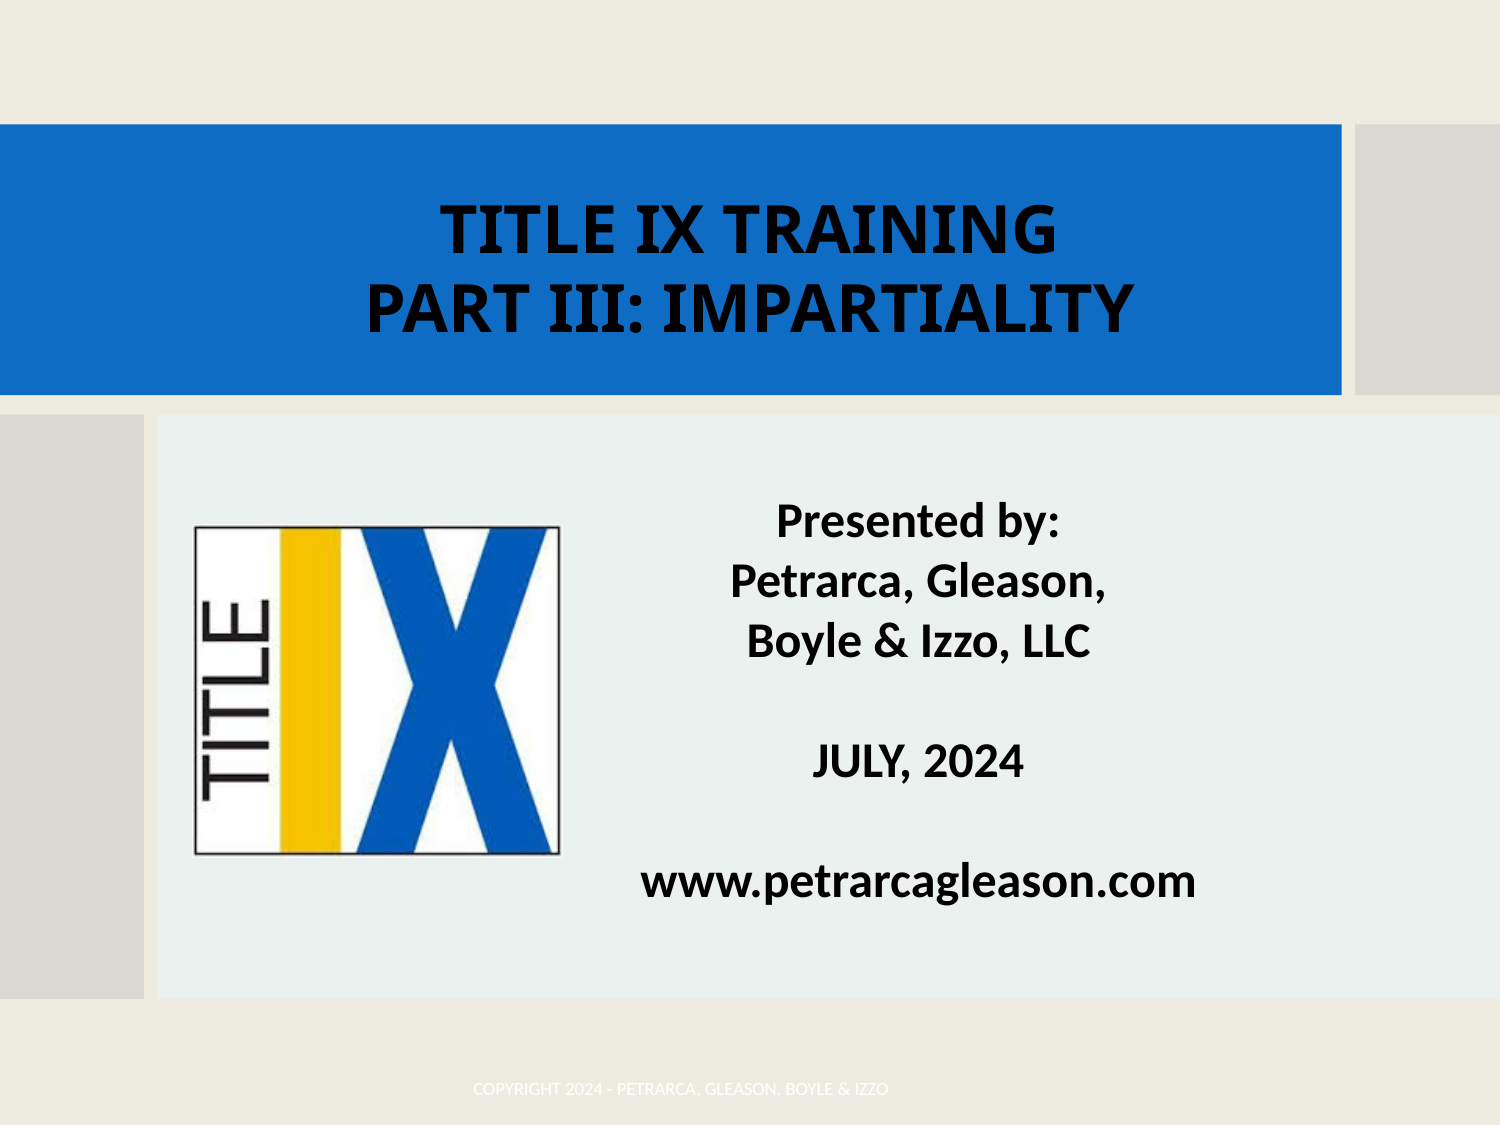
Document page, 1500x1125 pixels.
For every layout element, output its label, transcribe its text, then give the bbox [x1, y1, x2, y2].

picture [191, 524, 563, 858]
subtitle Presented by: Petrarca, Gleason, Boyle & Izzo, LLC JULY, 2024 www.petrarcagleason.com [562, 487, 1275, 912]
title TITLE IX TRAINING PART III: IMPARTIALITY [209, 186, 1291, 348]
footer COPYRIGHT 2024 - PETRARCA, GLEASON, BOYLE & IZZO [471, 1079, 1030, 1103]
